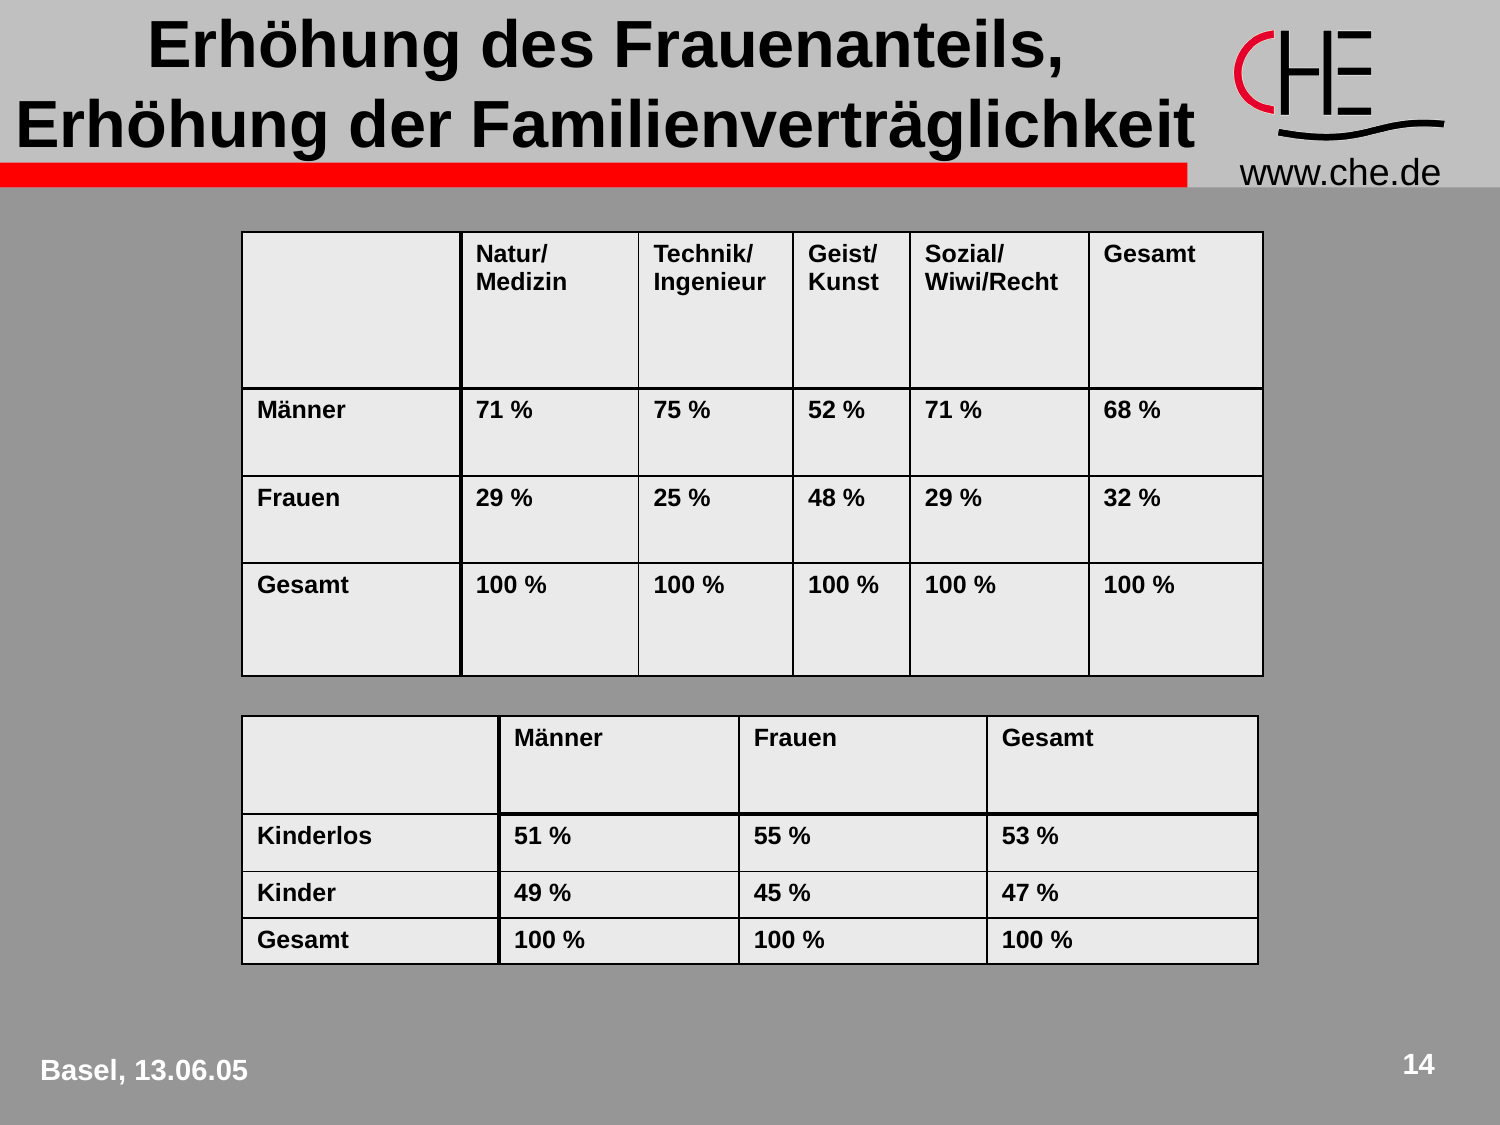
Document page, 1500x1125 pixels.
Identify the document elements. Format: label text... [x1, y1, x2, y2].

table_cell Kinderlos [243, 815, 497, 871]
table_cell Gesamt [243, 671, 459, 675]
table_cell 75 % [639, 390, 792, 475]
table_cell 49 % [501, 872, 738, 917]
picture [1233, 27, 1446, 143]
table_header Technik/ Ingenieur [639, 233, 792, 387]
table_header Sozial/ Wiwi/Recht [911, 233, 1088, 387]
table_cell Kinder [243, 872, 497, 917]
table_cell 100 % [639, 564, 792, 669]
table_cell 45 % [740, 872, 986, 917]
table_cell 100 % [794, 671, 909, 675]
table_cell 100 % [501, 919, 738, 963]
title Erhöhung des Frauenanteils, Erhöhung der Familienverträglichkeit [0, 0, 1213, 163]
table_header [243, 233, 459, 387]
table_cell Gesamt [243, 564, 459, 669]
table_cell 51 % [501, 816, 738, 871]
table_cell 100 % [463, 564, 638, 669]
table_header Frauen [740, 717, 986, 812]
slide_number 14 [1328, 1037, 1450, 1100]
table_header Männer [501, 717, 738, 812]
table_cell 68 % [1090, 390, 1262, 475]
table_cell 100 % [639, 671, 792, 675]
table_cell Männer [243, 390, 459, 475]
table_header Gesamt [988, 717, 1257, 812]
table_cell 71 % [911, 390, 1088, 475]
table_cell 100 % [740, 919, 986, 963]
table_cell 100 % [911, 564, 1088, 669]
table_cell 29 % [463, 477, 638, 562]
table_cell 32 % [1090, 477, 1262, 562]
table_cell 55 % [740, 816, 986, 871]
table_header Natur/ Medizin [463, 233, 638, 387]
table_cell 100 % [988, 919, 1257, 963]
table_cell 25 % [639, 477, 792, 562]
table_cell 29 % [911, 477, 1088, 562]
table_cell 48 % [794, 477, 909, 562]
table_cell 100 % [794, 564, 909, 669]
table_cell Frauen [243, 477, 459, 562]
table_header Gesamt [1090, 233, 1262, 387]
table_header [243, 717, 497, 813]
table_cell 47 % [988, 872, 1257, 917]
table_cell 71 % [463, 390, 638, 475]
table_cell 100 % [1090, 564, 1262, 669]
table_cell 100 % [1090, 671, 1262, 675]
table_cell 100 % [911, 671, 1088, 675]
table_cell Gesamt [243, 919, 497, 963]
table_cell 52 % [794, 390, 909, 475]
table_header Geist/ Kunst [794, 233, 909, 387]
table_cell 53 % [988, 816, 1257, 871]
table_cell 100 % [463, 671, 638, 675]
